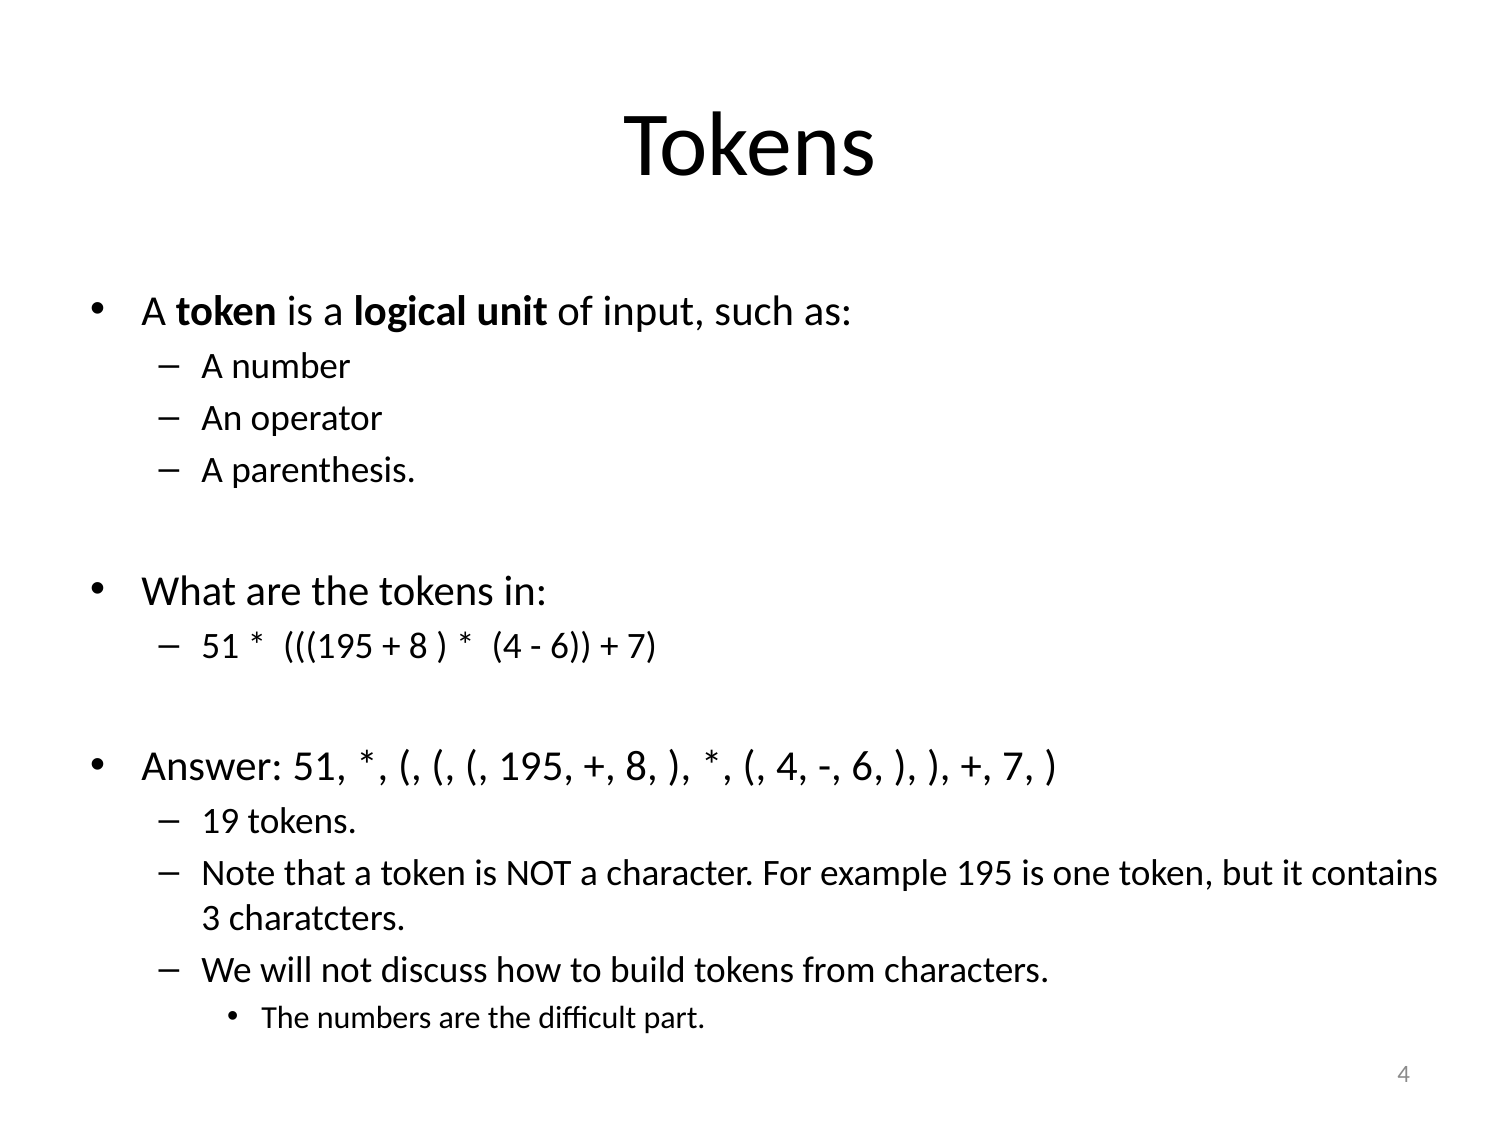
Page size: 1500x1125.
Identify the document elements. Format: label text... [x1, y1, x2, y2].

list A token is a logical unit of input, such as: A number An operator A parenthesis. What are the tokens in: 51 * (((195 + 8 ) * (4 - 6)) + 7) Answer: 51, *, (, (, (, 195, +, 8, ), *, (, 4, -, 6, ), ), +, 7, ) 19 tokens. Note that a token is NOT a character. For example 195 is one token, but it contains 3 charatcters. We will not discuss how to build tokens from characters. The numbers are the difficult part. [75, 275, 1475, 1050]
title Tokens [75, 45, 1425, 233]
slide_number 4 [1074, 1042, 1425, 1103]
